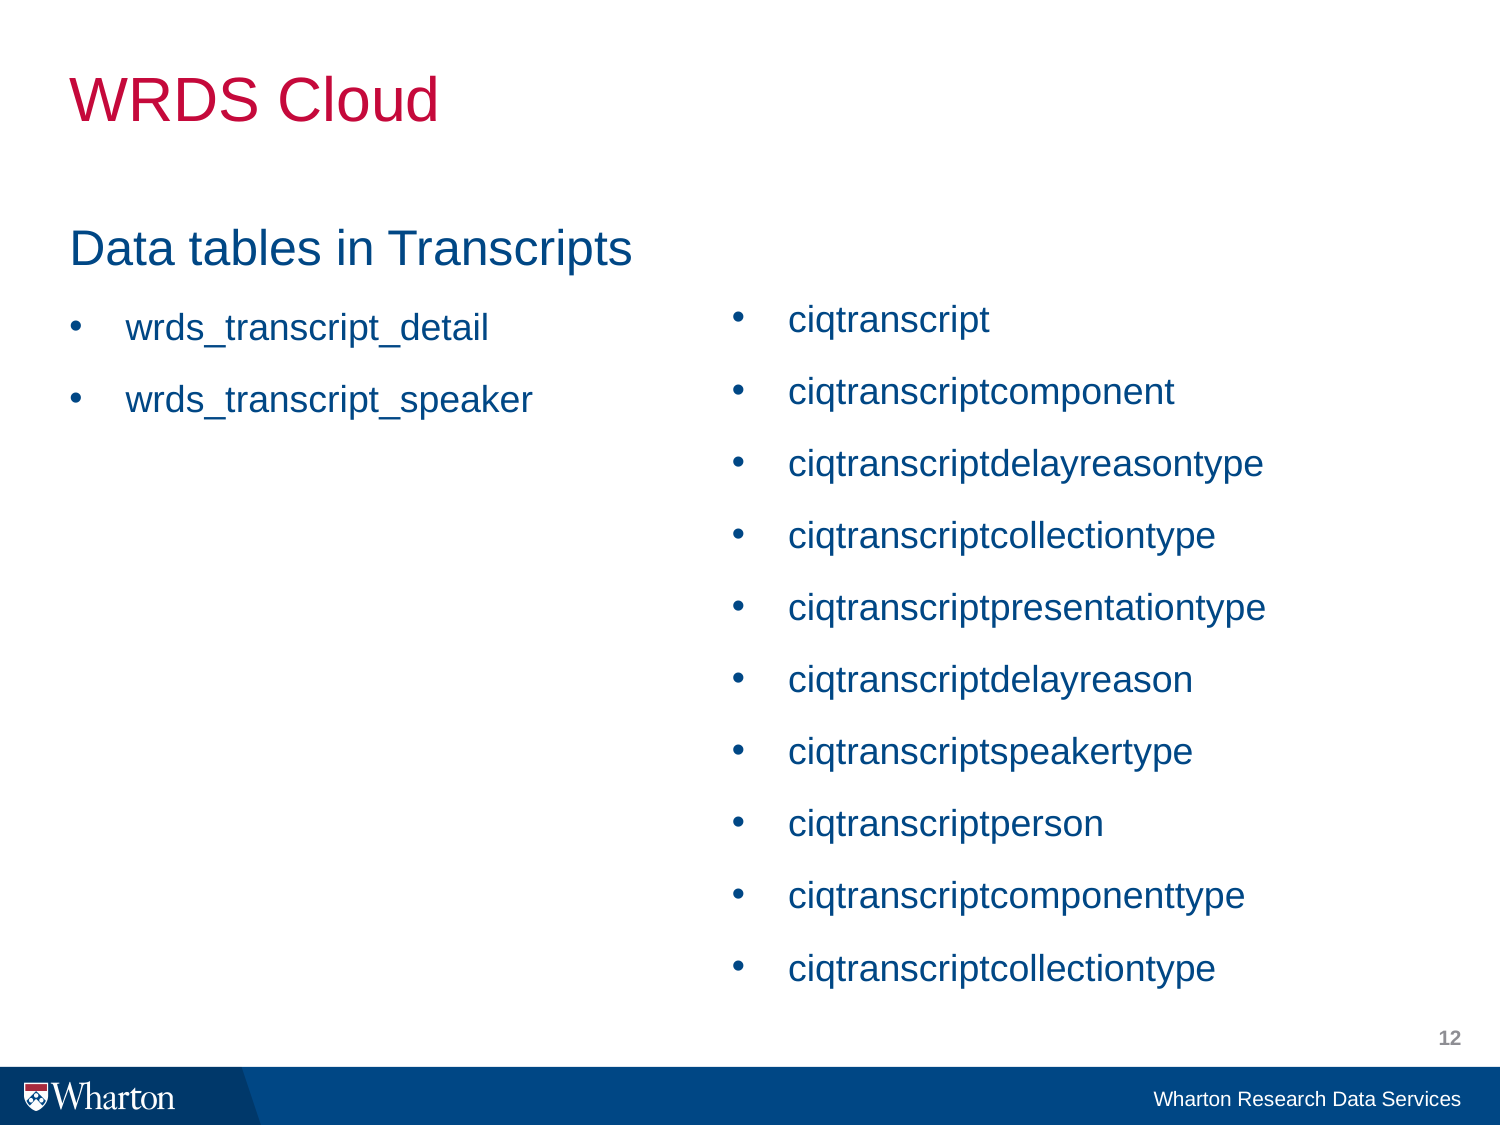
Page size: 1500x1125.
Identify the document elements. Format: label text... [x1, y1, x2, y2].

list Data tables in Transcripts wrds_transcript_detail wrds_transcript_speaker [69, 200, 731, 426]
text_box ciqtranscript ciqtranscriptcomponent ciqtranscriptdelayreasontype ciqtranscriptcollectiontype ciqtranscriptpresentationtype ciqtranscriptdelayreason ciqtranscriptspeakertype ciqtranscriptperson ciqtranscriptcomponenttype ciqtranscriptcollectiontype [731, 199, 1500, 996]
slide_number 12 [1139, 1006, 1477, 1067]
title WRDS Cloud [69, 59, 1364, 144]
footer Wharton Research Data Services [970, 1068, 1477, 1125]
picture [24, 1081, 175, 1111]
